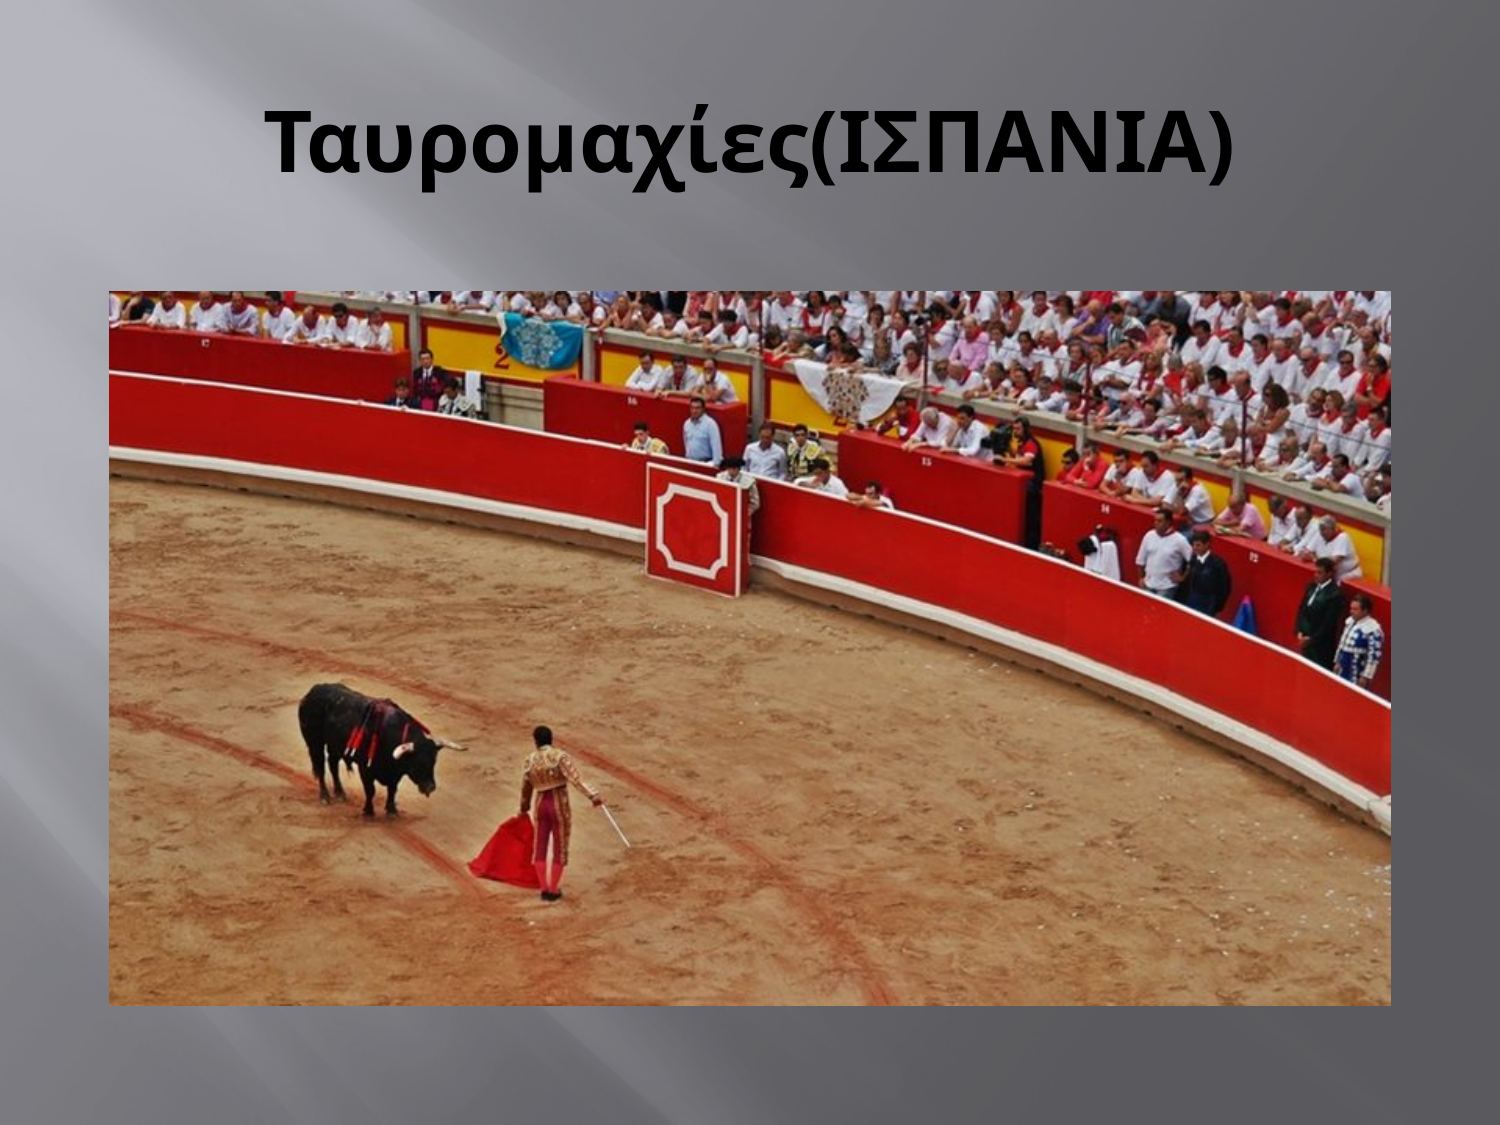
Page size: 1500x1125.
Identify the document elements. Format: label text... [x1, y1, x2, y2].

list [109, 291, 1391, 1006]
title Ταυρομαχίες(ΙΣΠΑΝΙΑ) [75, 45, 1425, 233]
